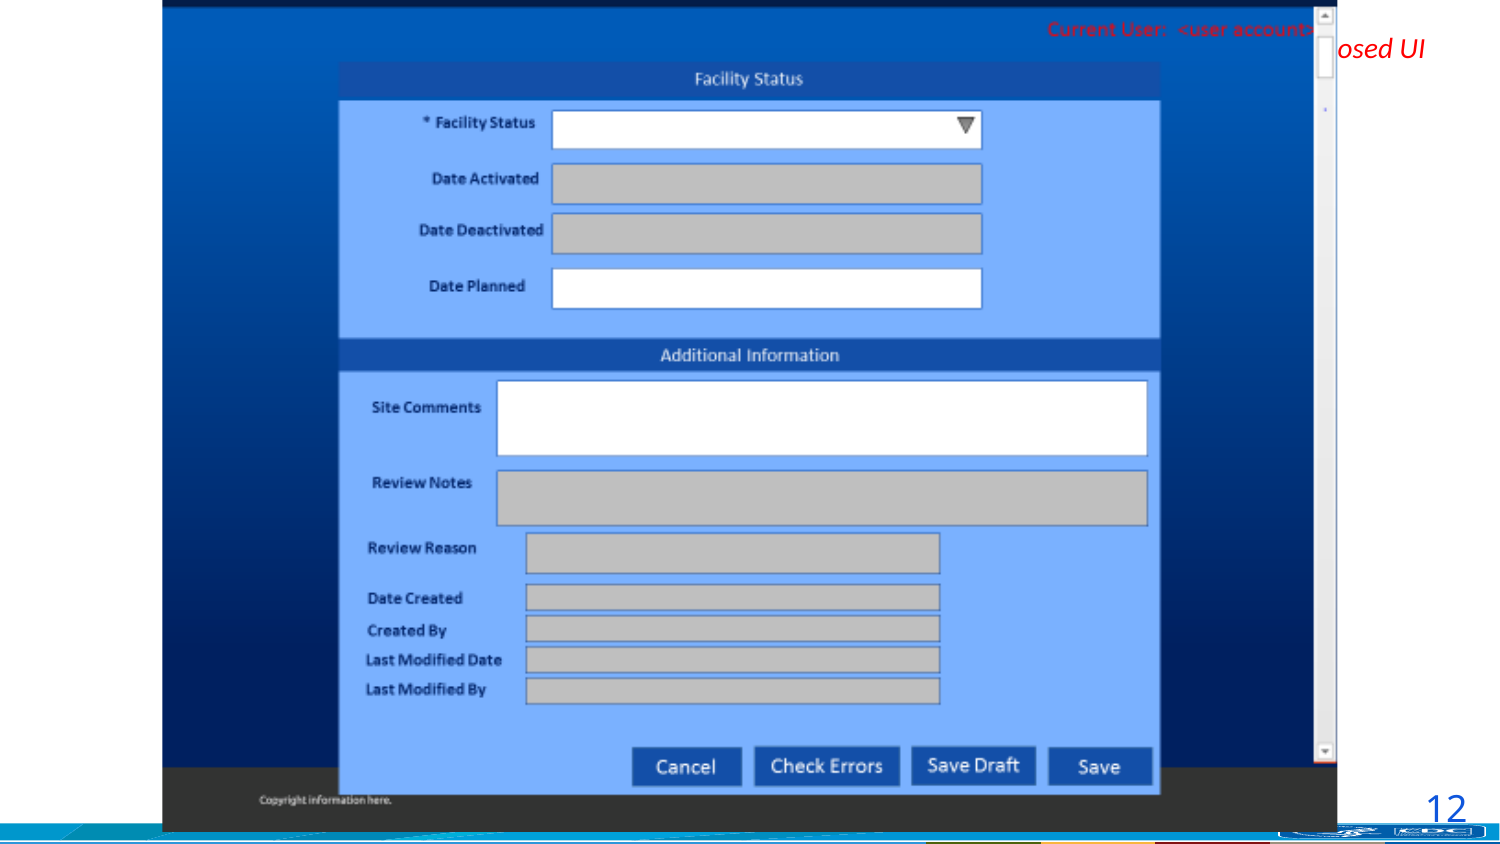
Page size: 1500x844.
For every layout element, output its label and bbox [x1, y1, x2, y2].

picture [162, 0, 1472, 832]
